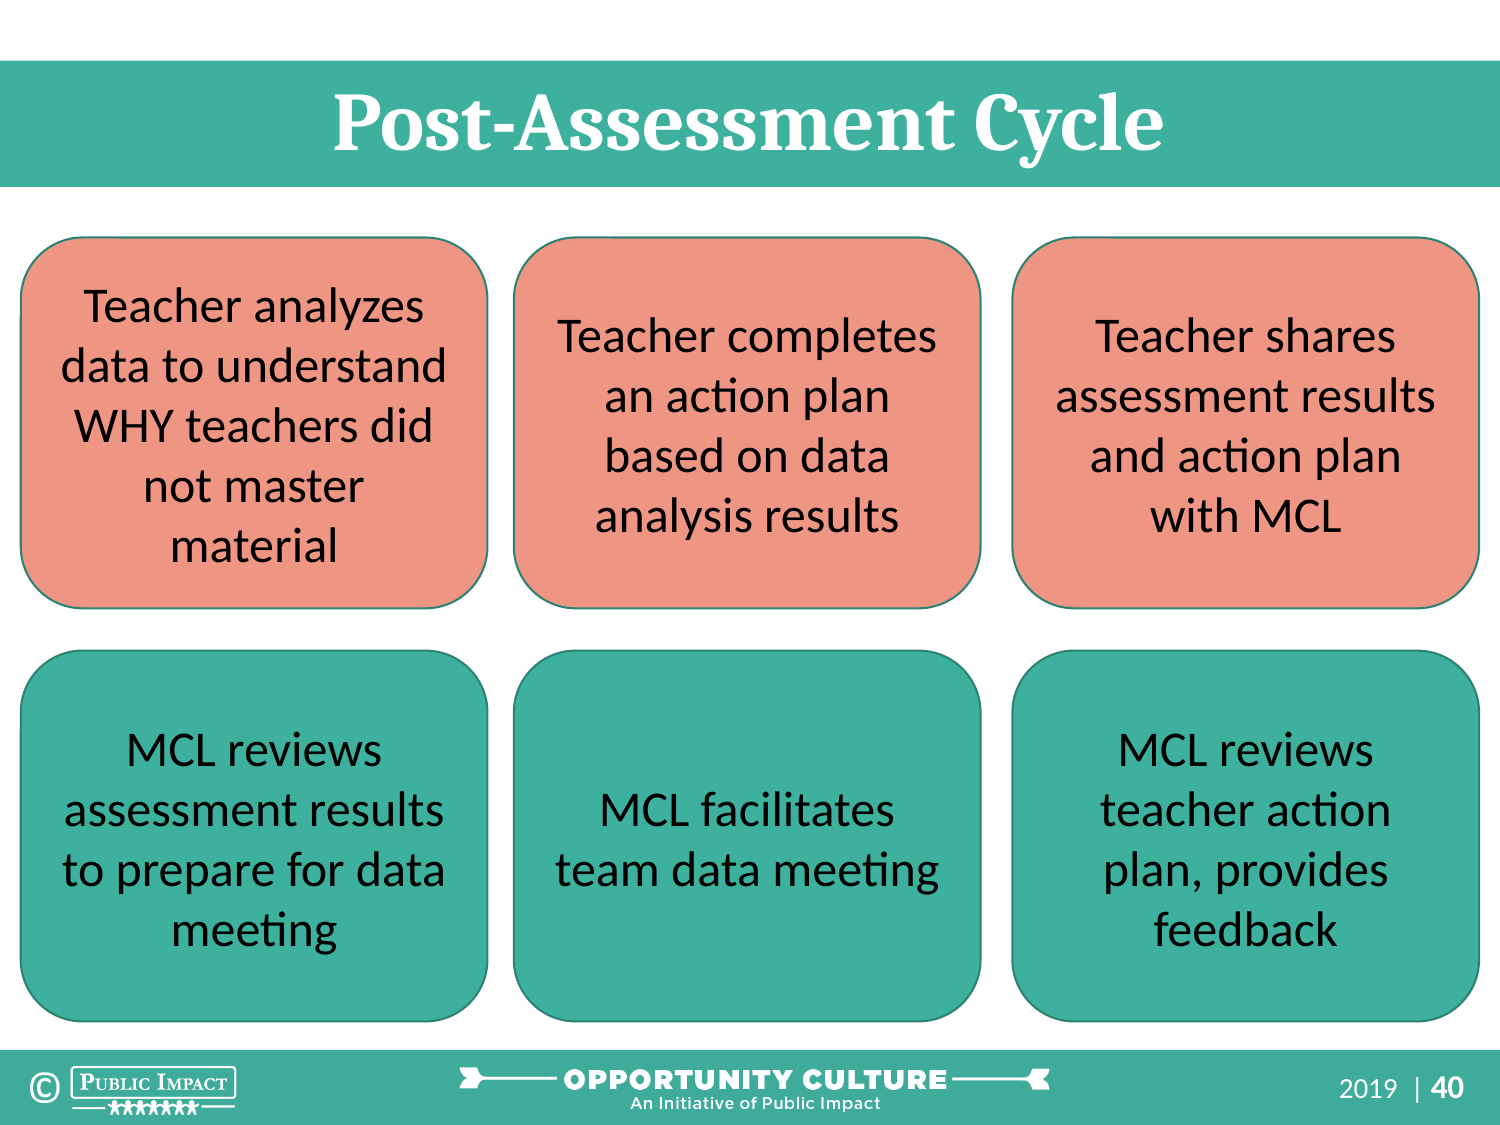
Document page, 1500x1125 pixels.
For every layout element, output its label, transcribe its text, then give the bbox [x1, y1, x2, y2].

text_box MCL reviews teacher action plan, provides feedback [1011, 649, 1481, 1023]
picture [15, 1058, 240, 1123]
text_box MCL reviews assessment results to prepare for data meeting [19, 649, 489, 1023]
text_box Teacher completes an action plan based on data analysis results [512, 236, 982, 610]
text_box MCL facilitates team data meeting [512, 649, 982, 1023]
picture [450, 1047, 1050, 1125]
list Post-Assessment Cycle [0, 60, 1500, 187]
text_box Teacher shares assessment results and action plan with MCL [1011, 236, 1481, 610]
text_box Teacher analyzes data to understand WHY teachers did not master material [19, 236, 489, 610]
